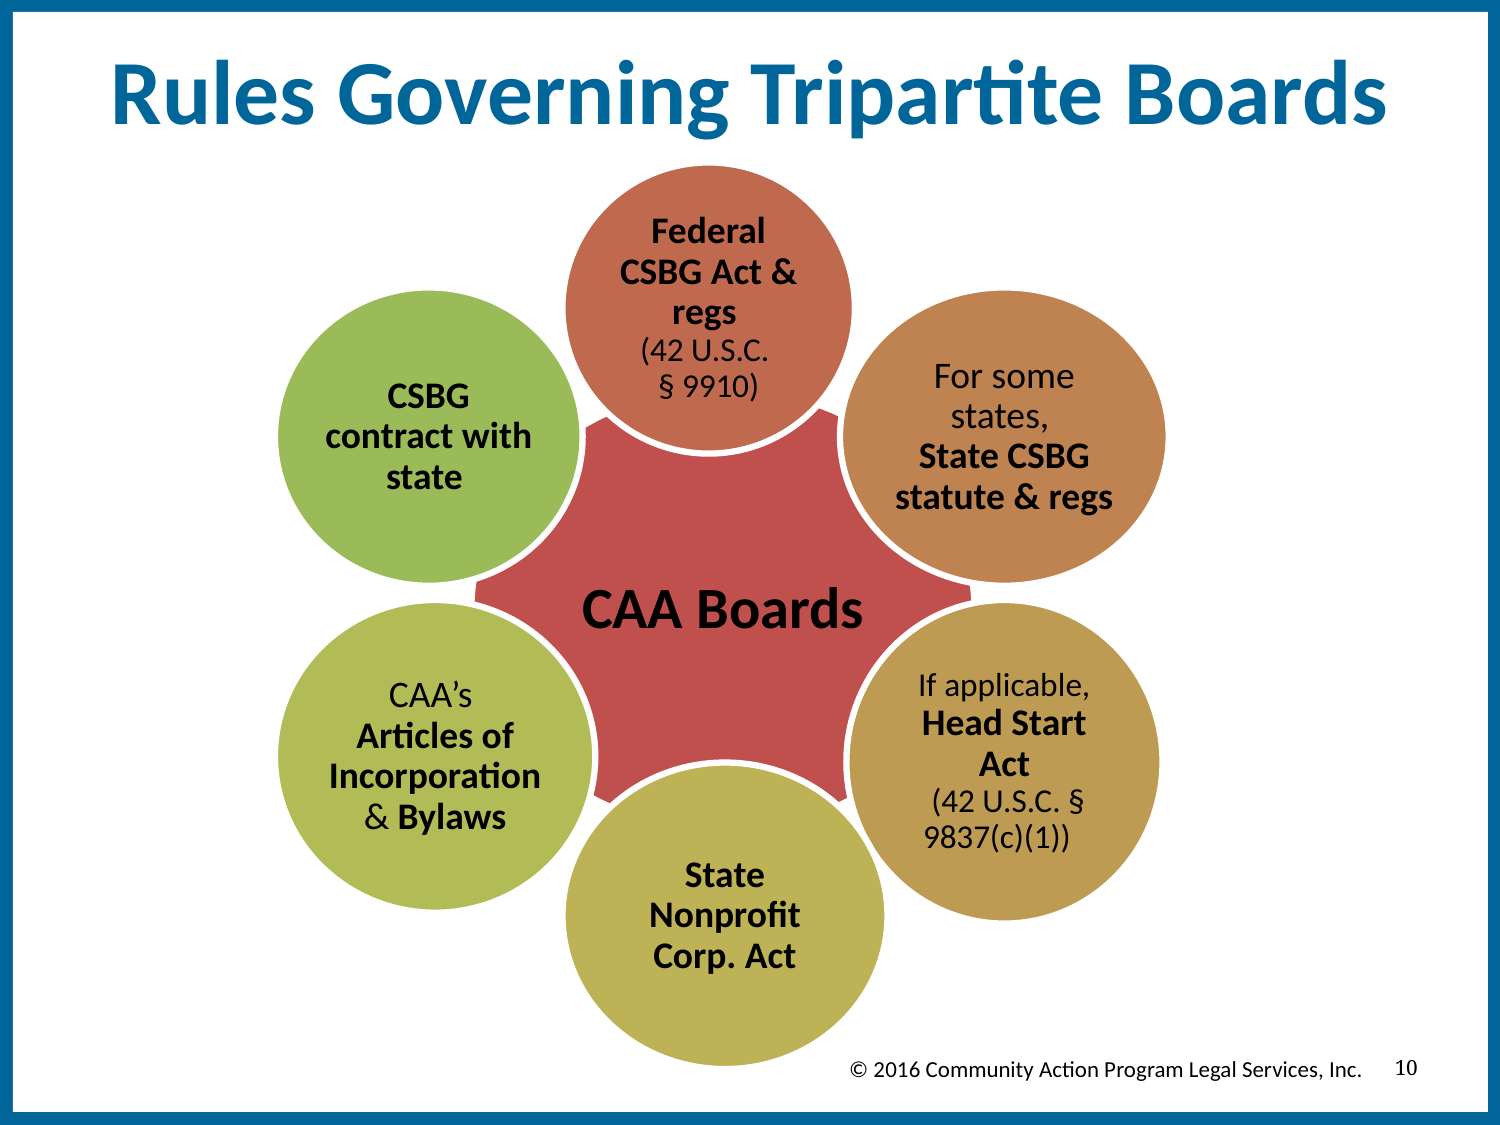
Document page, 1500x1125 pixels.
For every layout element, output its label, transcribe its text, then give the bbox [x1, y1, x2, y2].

text_box CAA’s Articles of Incorporation & Bylaws [271, 596, 599, 916]
text_box If applicable, Head Start Act (42 U.S.C. § 9837(c)(1)) [843, 596, 1166, 927]
text_box CSBG contract with state [271, 284, 586, 589]
text_box CAA Boards [468, 403, 978, 808]
title Rules Governing Tripartite Boards [62, 37, 1438, 138]
text_box Federal CSBG Act & regs (42 U.S.C. § 9910) [559, 159, 859, 457]
text_box State Nonprofit Corp. Act [559, 759, 891, 1073]
text_box For some states, State CSBG statute & regs [836, 284, 1172, 589]
